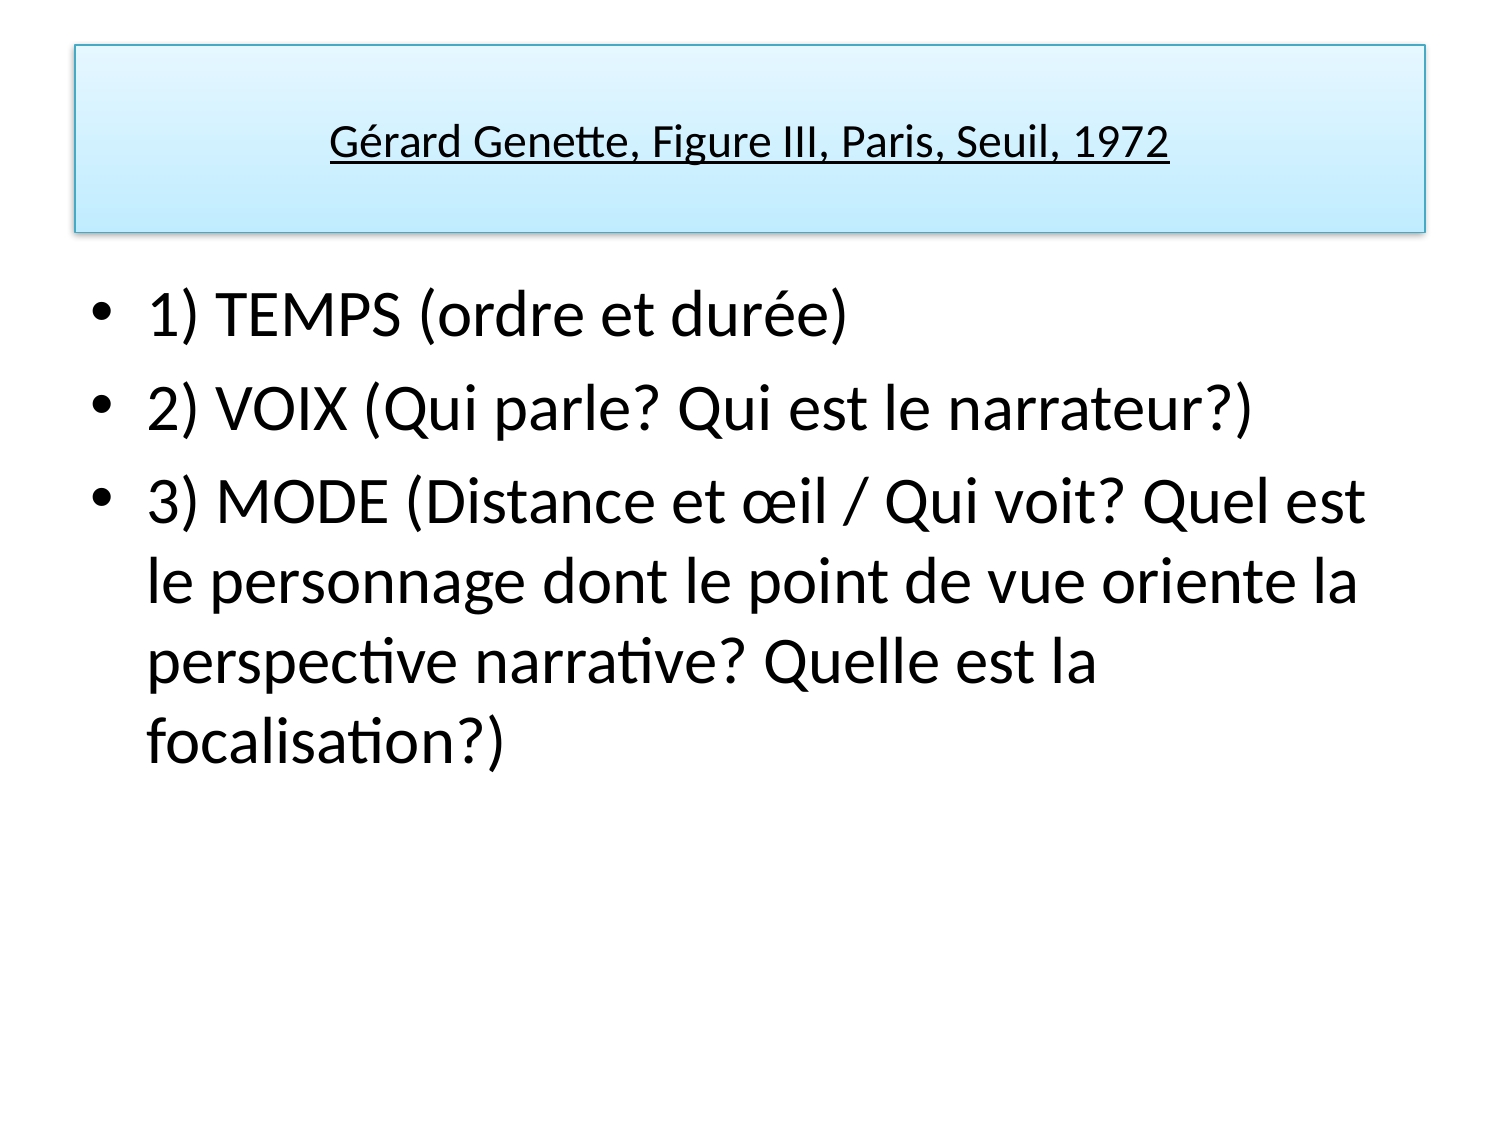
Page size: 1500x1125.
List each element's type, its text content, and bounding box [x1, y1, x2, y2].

title Gérard Genette, Figure III, Paris, Seuil, 1972 [74, 44, 1426, 233]
list 1) TEMPS (ordre et durée) 2) VOIX (Qui parle? Qui est le narrateur?) 3) MODE (Distance et œil / Qui voit? Quel est le personnage dont le point de vue oriente la perspective narrative? Quelle est la focalisation?) [75, 262, 1425, 1005]
